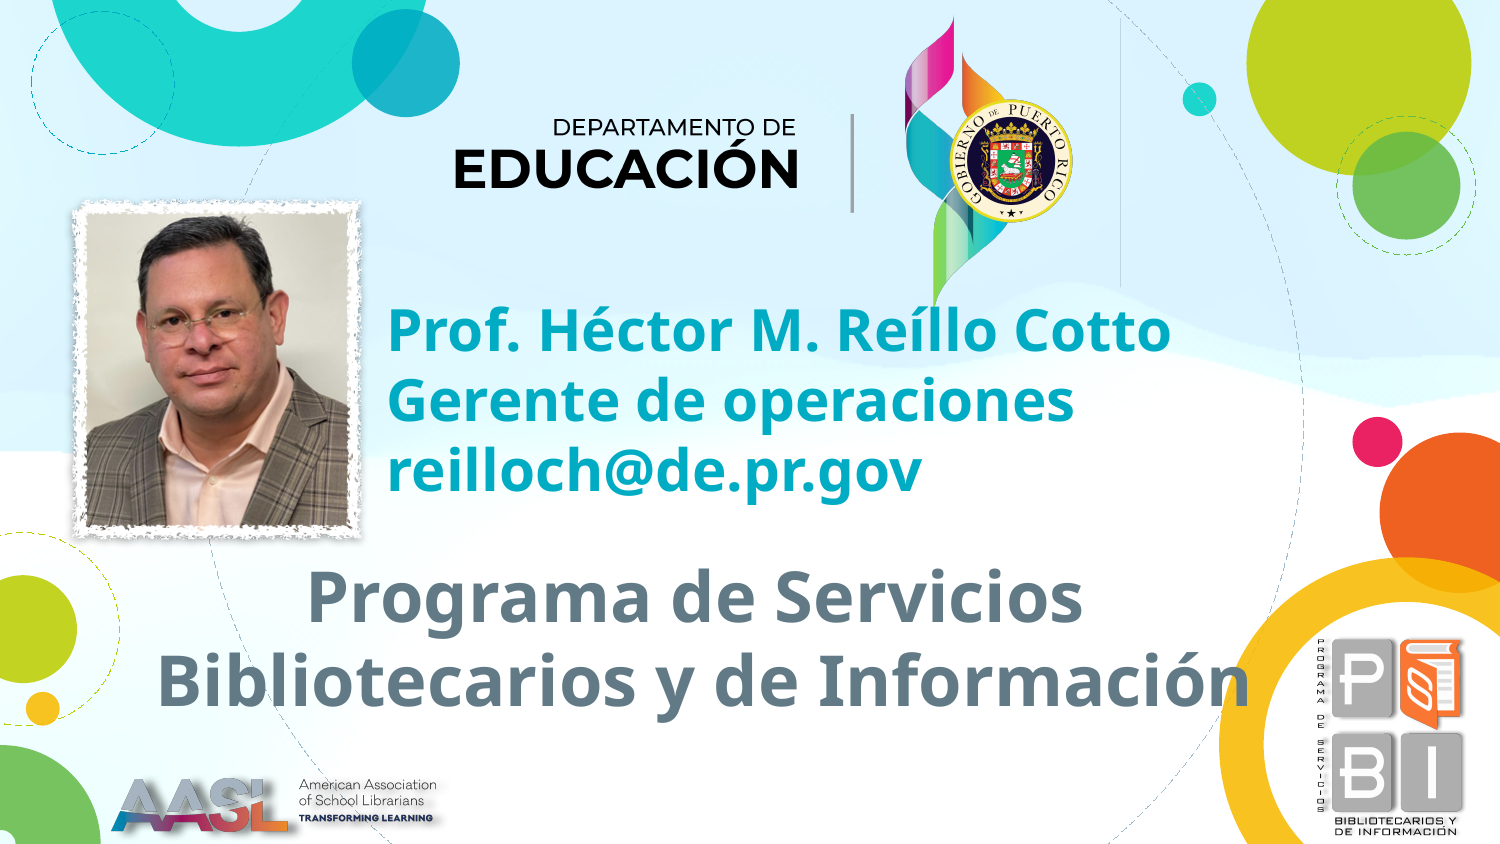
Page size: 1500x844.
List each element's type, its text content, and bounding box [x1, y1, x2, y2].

picture [0, 831, 15, 844]
picture [0, 0, 1500, 844]
picture [1268, 602, 1500, 844]
text_box Prof. Héctor M. Reíllo Cotto Gerente de operaciones reilloch@de.pr.gov [371, 278, 1362, 519]
title Programa de Servicios Bibliotecarios y de Información [119, 498, 1272, 775]
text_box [71, 199, 363, 540]
